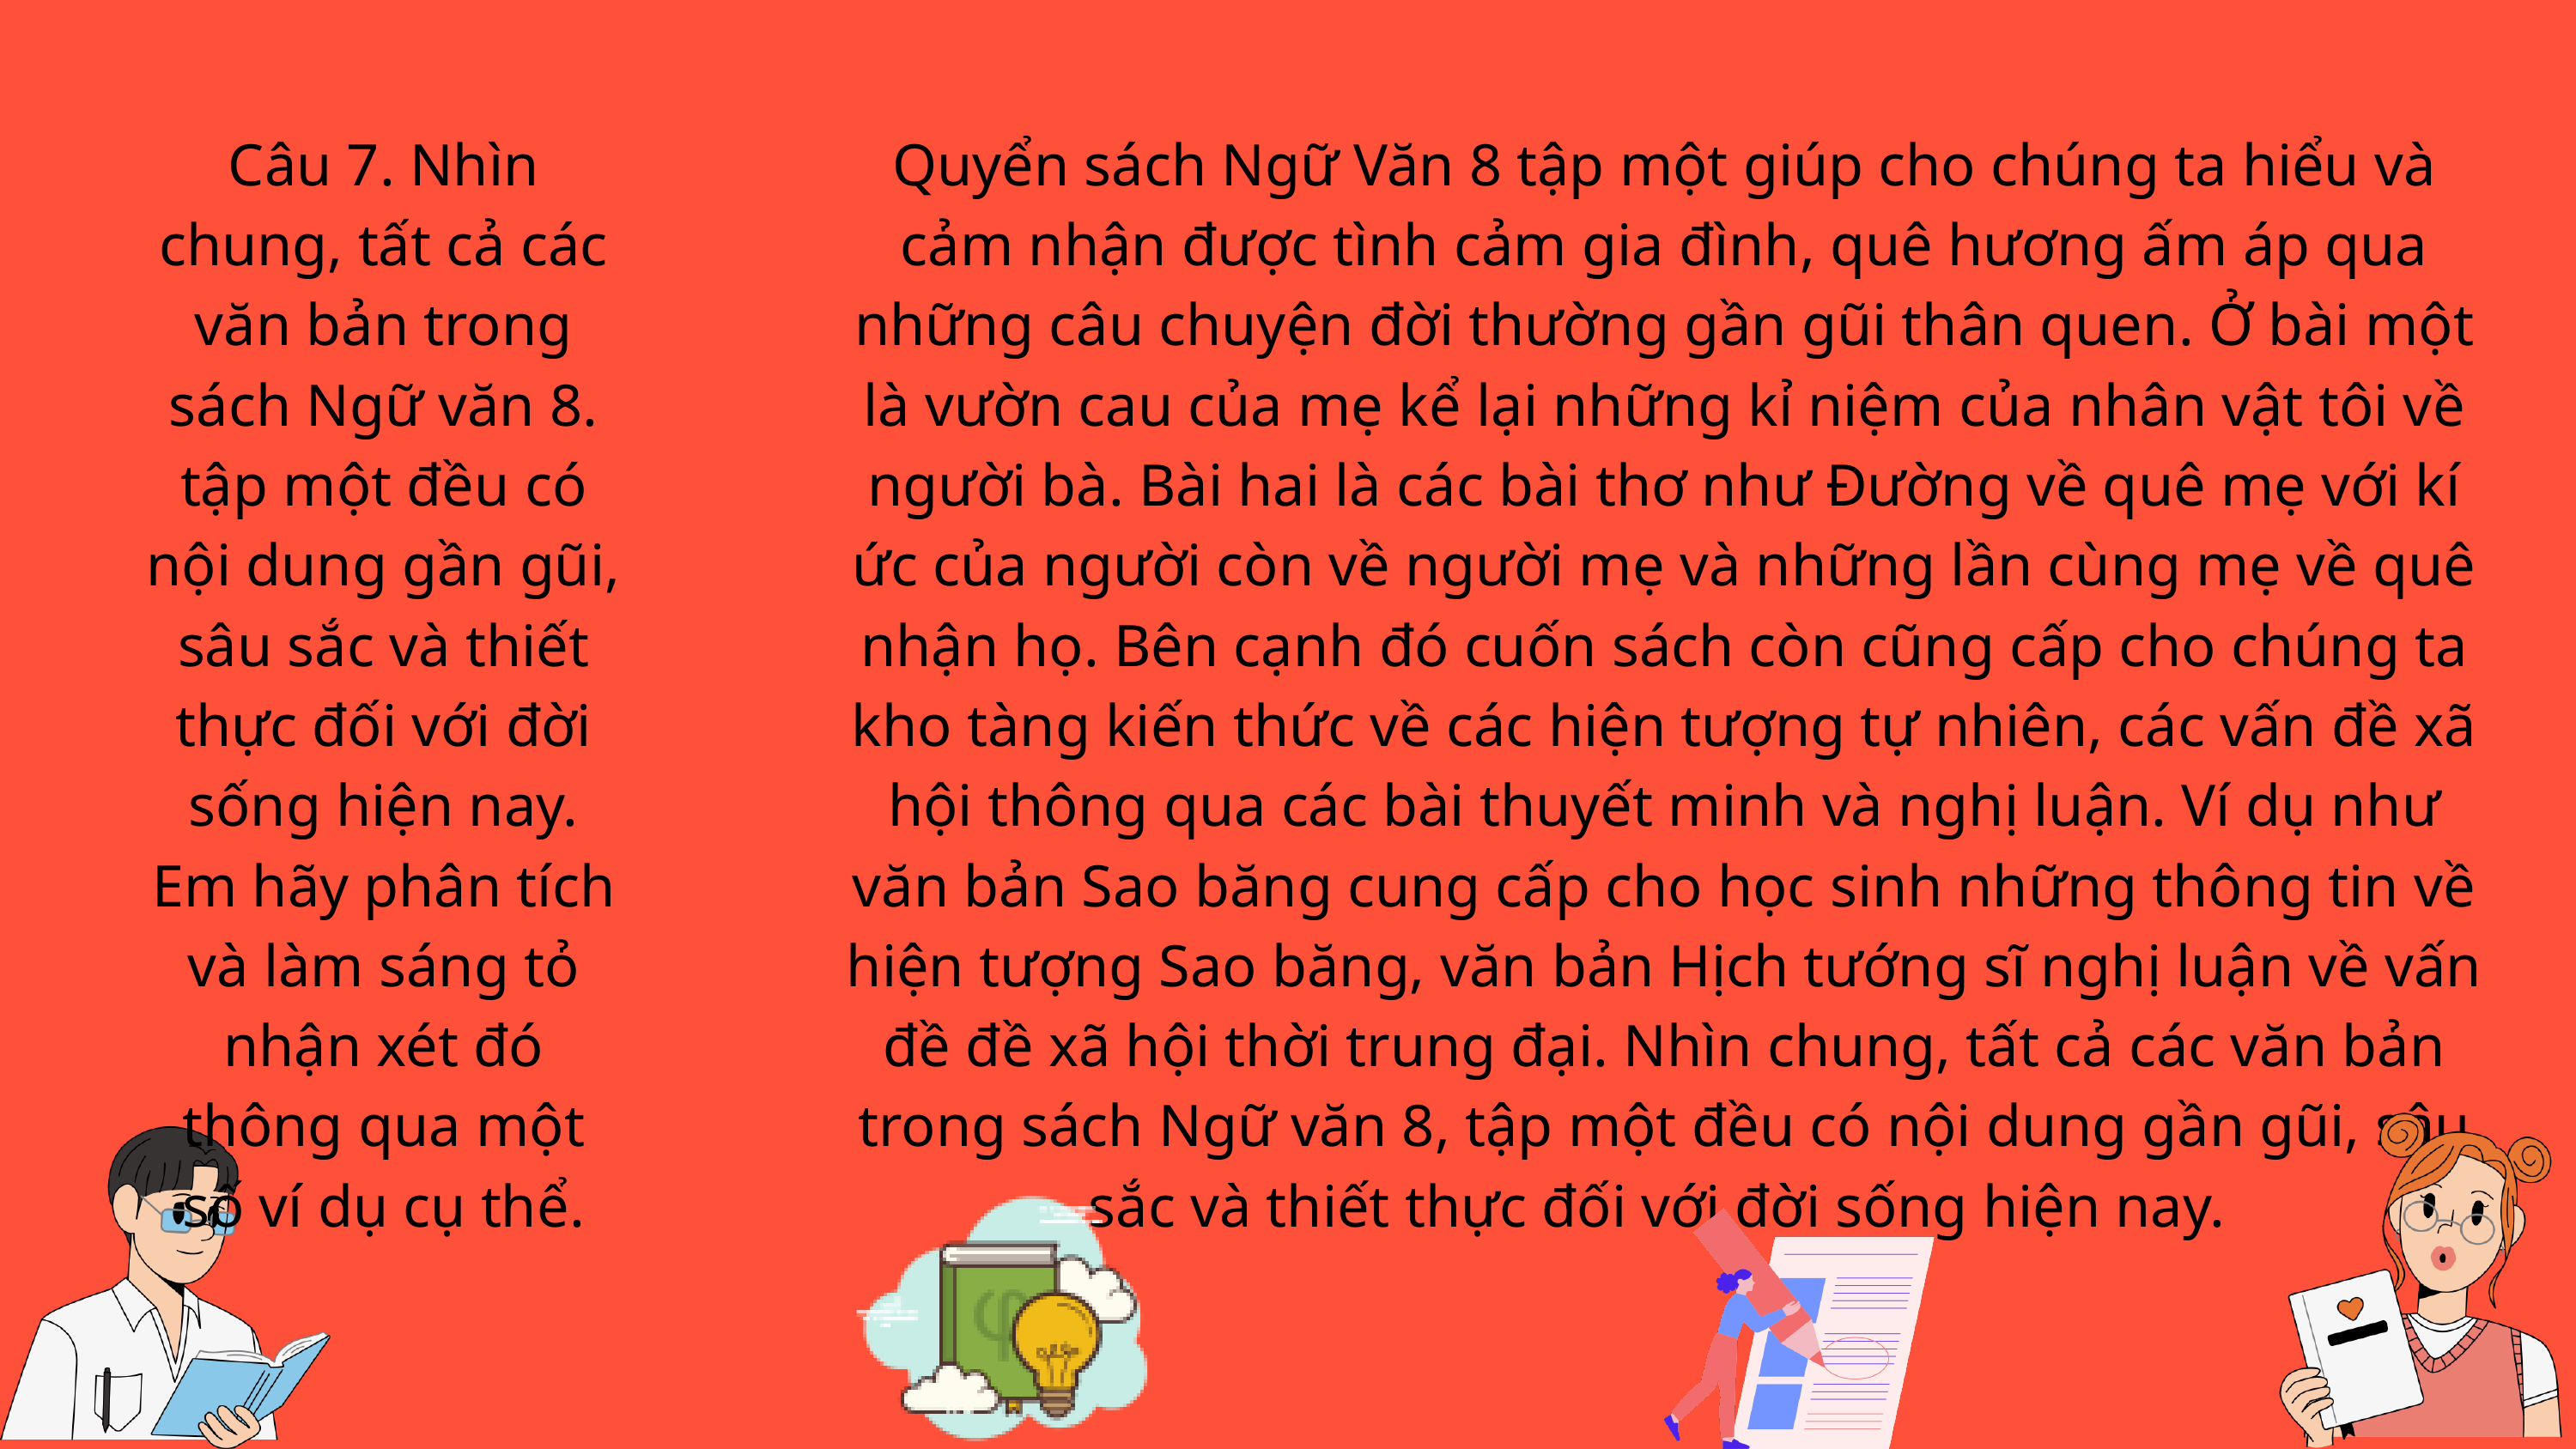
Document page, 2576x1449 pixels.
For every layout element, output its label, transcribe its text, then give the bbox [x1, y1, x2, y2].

text_box Quyển sách Ngữ Văn 8 tập một giúp cho chúng ta hiểu và cảm nhận được tình cảm gia đình, quê hương ấm áp qua những câu chuyện đời thường gần gũi thân quen. Ở bài một là vườn cau của mẹ kể lại những kỉ niệm của nhân vật tôi về người bà. Bài hai là các bài thơ như Đường về quê mẹ với kí ức của người còn về người mẹ và những lần cùng mẹ về quê nhận họ. Bên cạnh đó cuốn sách còn cũng cấp cho chúng ta kho tàng kiến thức về các hiện tượng tự nhiên, các vấn đề xã hội thông qua các bài thuyết minh và nghị luận. Ví dụ như văn bản Sao băng cung cấp cho học sinh những thông tin về hiện tượng Sao băng, văn bản Hịch tướng sĩ nghị luận về vấn đề đề xã hội thời trung đại. Nhìn chung, tất cả các văn bản trong sách Ngữ văn 8, tập một đều có nội dung gần gũi, sâu sắc và thiết thực đối với đời sống hiện nay. [841, 117, 2488, 1319]
text_box [0, 1112, 331, 1449]
text_box [1663, 1208, 1935, 1449]
text_box [856, 1192, 1148, 1449]
text_box [2279, 1112, 2563, 1449]
text_box Câu 7. Nhìn chung, tất cả các văn bản trong sách Ngữ văn 8. tập một đều có nội dung gần gũi, sâu sắc và thiết thực đối với đời sống hiện nay. Em hãy phân tích và làm sáng tỏ nhận xét đó thông qua một số ví dụ cụ thể. [144, 117, 623, 1239]
